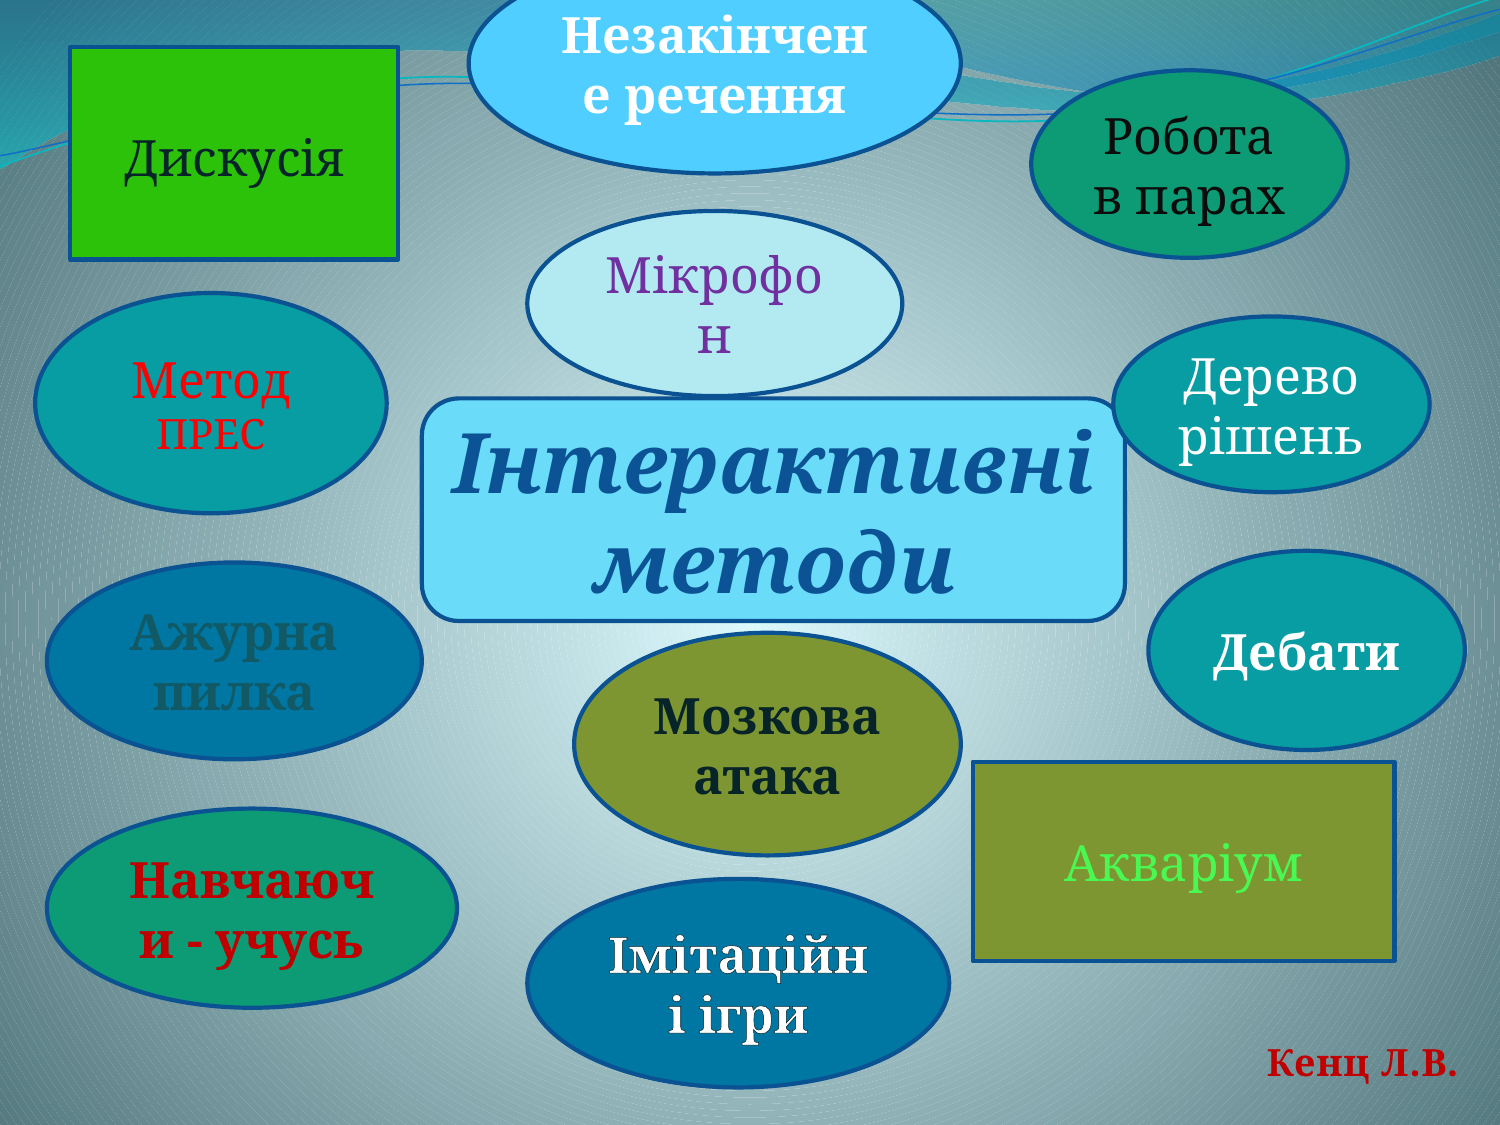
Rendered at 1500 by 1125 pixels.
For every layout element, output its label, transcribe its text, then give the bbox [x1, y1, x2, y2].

text_box Ажурна пилка [44, 560, 424, 762]
text_box Дерево рішень [1111, 314, 1432, 495]
text_box Імітаційні ігри [525, 876, 952, 1090]
text_box Метод ПРЕС [33, 290, 389, 516]
text_box Дебати [1146, 548, 1467, 753]
text_box Навчаючи - учусь [44, 806, 460, 1010]
text_box Кенц Л.В. [1252, 1031, 1474, 1091]
text_box Мікрофон [525, 208, 905, 399]
text_box Незакінчене речення [466, 0, 963, 176]
list Акваріум [971, 760, 1397, 963]
title Дискусія [68, 45, 400, 262]
text_box Інтерактивні методи [419, 396, 1128, 624]
text_box Робота в парах [1029, 68, 1350, 260]
text_box Мозкова атака [572, 630, 963, 858]
